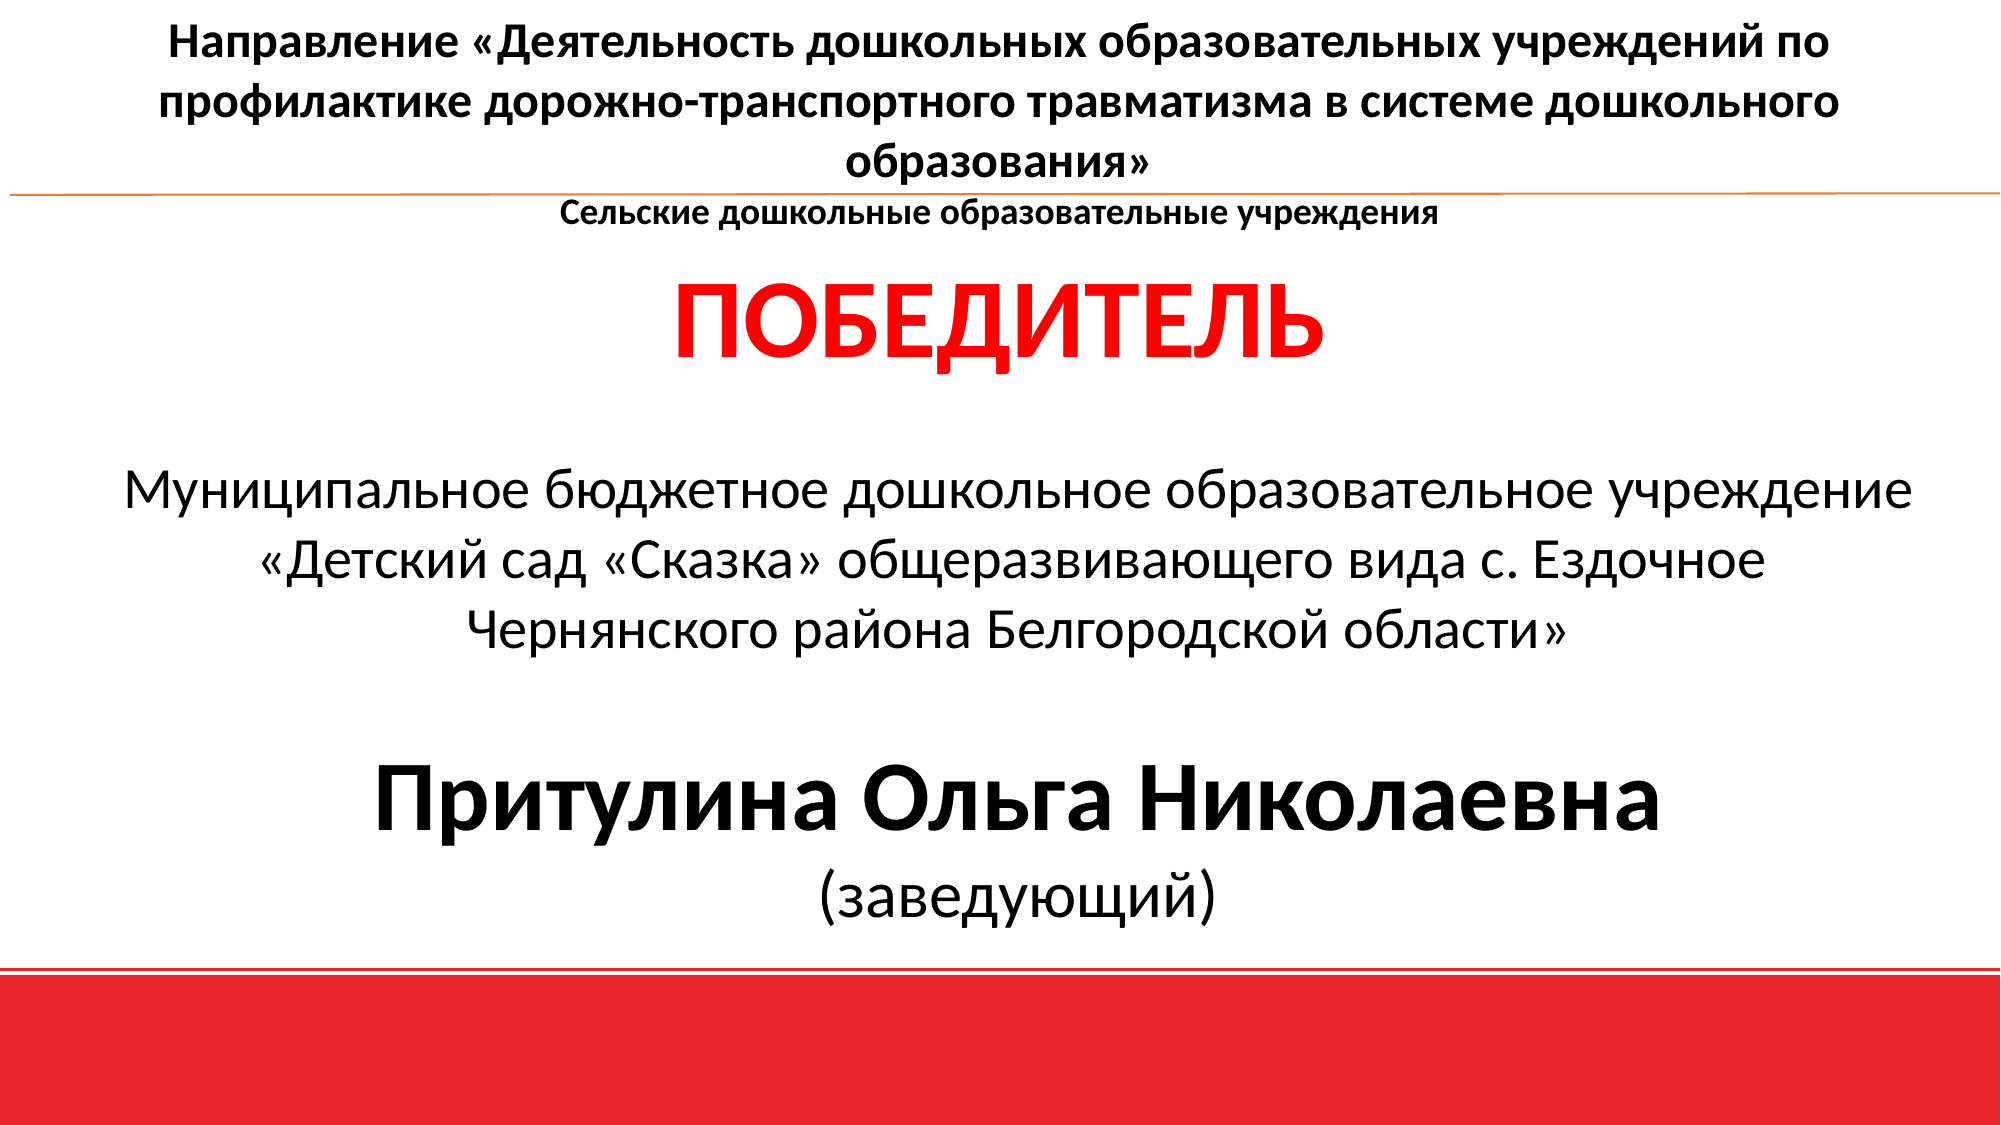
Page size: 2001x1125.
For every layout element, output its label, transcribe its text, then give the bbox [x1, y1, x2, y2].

text_box Направление «Деятельность дошкольных образовательных учреждений по профилактике дорожно-транспортного травматизма в системе дошкольного образования» Сельские дошкольные образовательные учреждения [23, 0, 1977, 193]
text_box ПОБЕДИТЕЛЬ [565, 237, 1435, 387]
text_box Муниципальное бюджетное дошкольное образовательное учреждение «Детский сад «Сказка» общеразвивающего вида с. Ездочное Чернянского района Белгородской области» Притулина Ольга Николаевна (заведующий) [23, 443, 2000, 938]
text_box [0, 975, 2000, 1125]
text_box Направление «Деятельность дошкольных образовательных учреждений по профилактике дорожно-транспортного травматизма в системе дошкольного образования» Сельские дошкольные образовательные учреждения [23, 195, 1977, 240]
